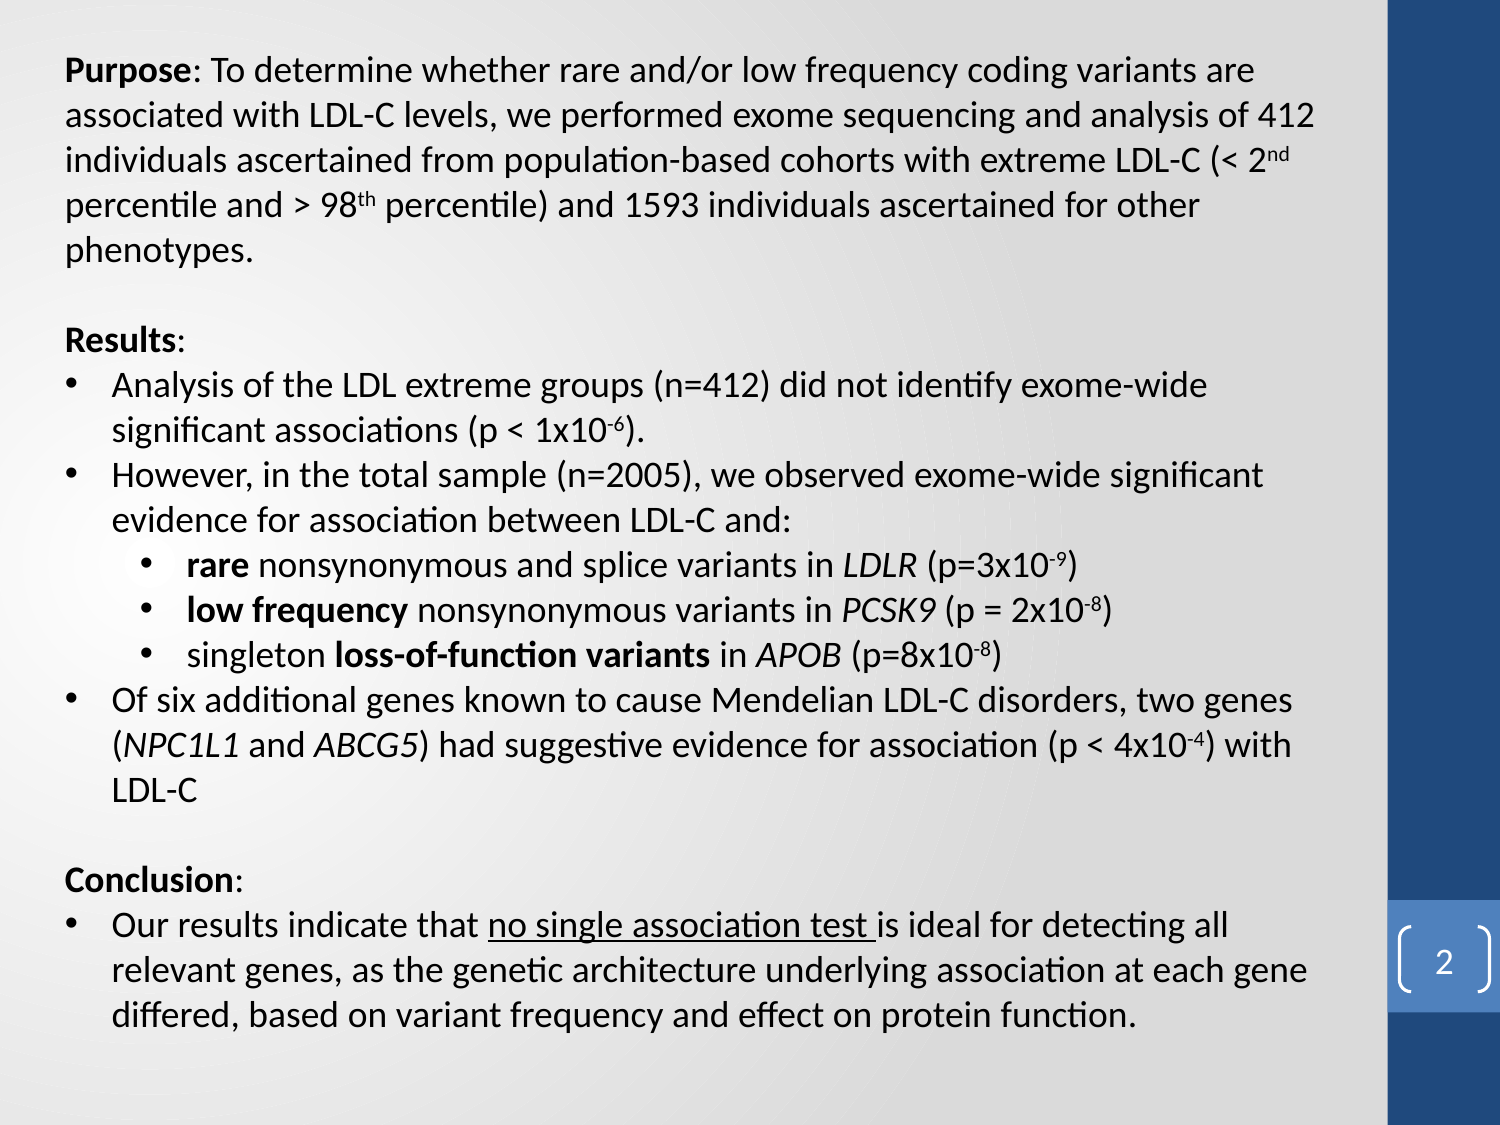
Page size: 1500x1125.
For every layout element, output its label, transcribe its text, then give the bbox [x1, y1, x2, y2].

text_box Purpose: To determine whether rare and/or low frequency coding variants are associated with LDL-C levels, we performed exome sequencing and analysis of 412 individuals ascertained from population-based cohorts with extreme LDL-C (< 2nd percentile and > 98th percentile) and 1593 individuals ascertained for other phenotypes. Results: Analysis of the LDL extreme groups (n=412) did not identify exome-wide significant associations (p < 1x10-6). However, in the total sample (n=2005), we observed exome-wide significant evidence for association between LDL-C and: rare nonsynonymous and splice variants in LDLR (p=3x10-9) low frequency nonsynonymous variants in PCSK9 (p = 2x10-8) singleton loss-of-function variants in APOB (p=8x10-8) Of six additional genes known to cause Mendelian LDL-C disorders, two genes (NPC1L1 and ABCG5) had suggestive evidence for association (p < 4x10-4) with LDL-C Conclusion: Our results indicate that no single association test is ideal for detecting all relevant genes, as the genetic architecture underlying association at each gene differed, based on variant frequency and effect on protein function. [50, 37, 1375, 1043]
slide_number 2 [1397, 925, 1492, 994]
